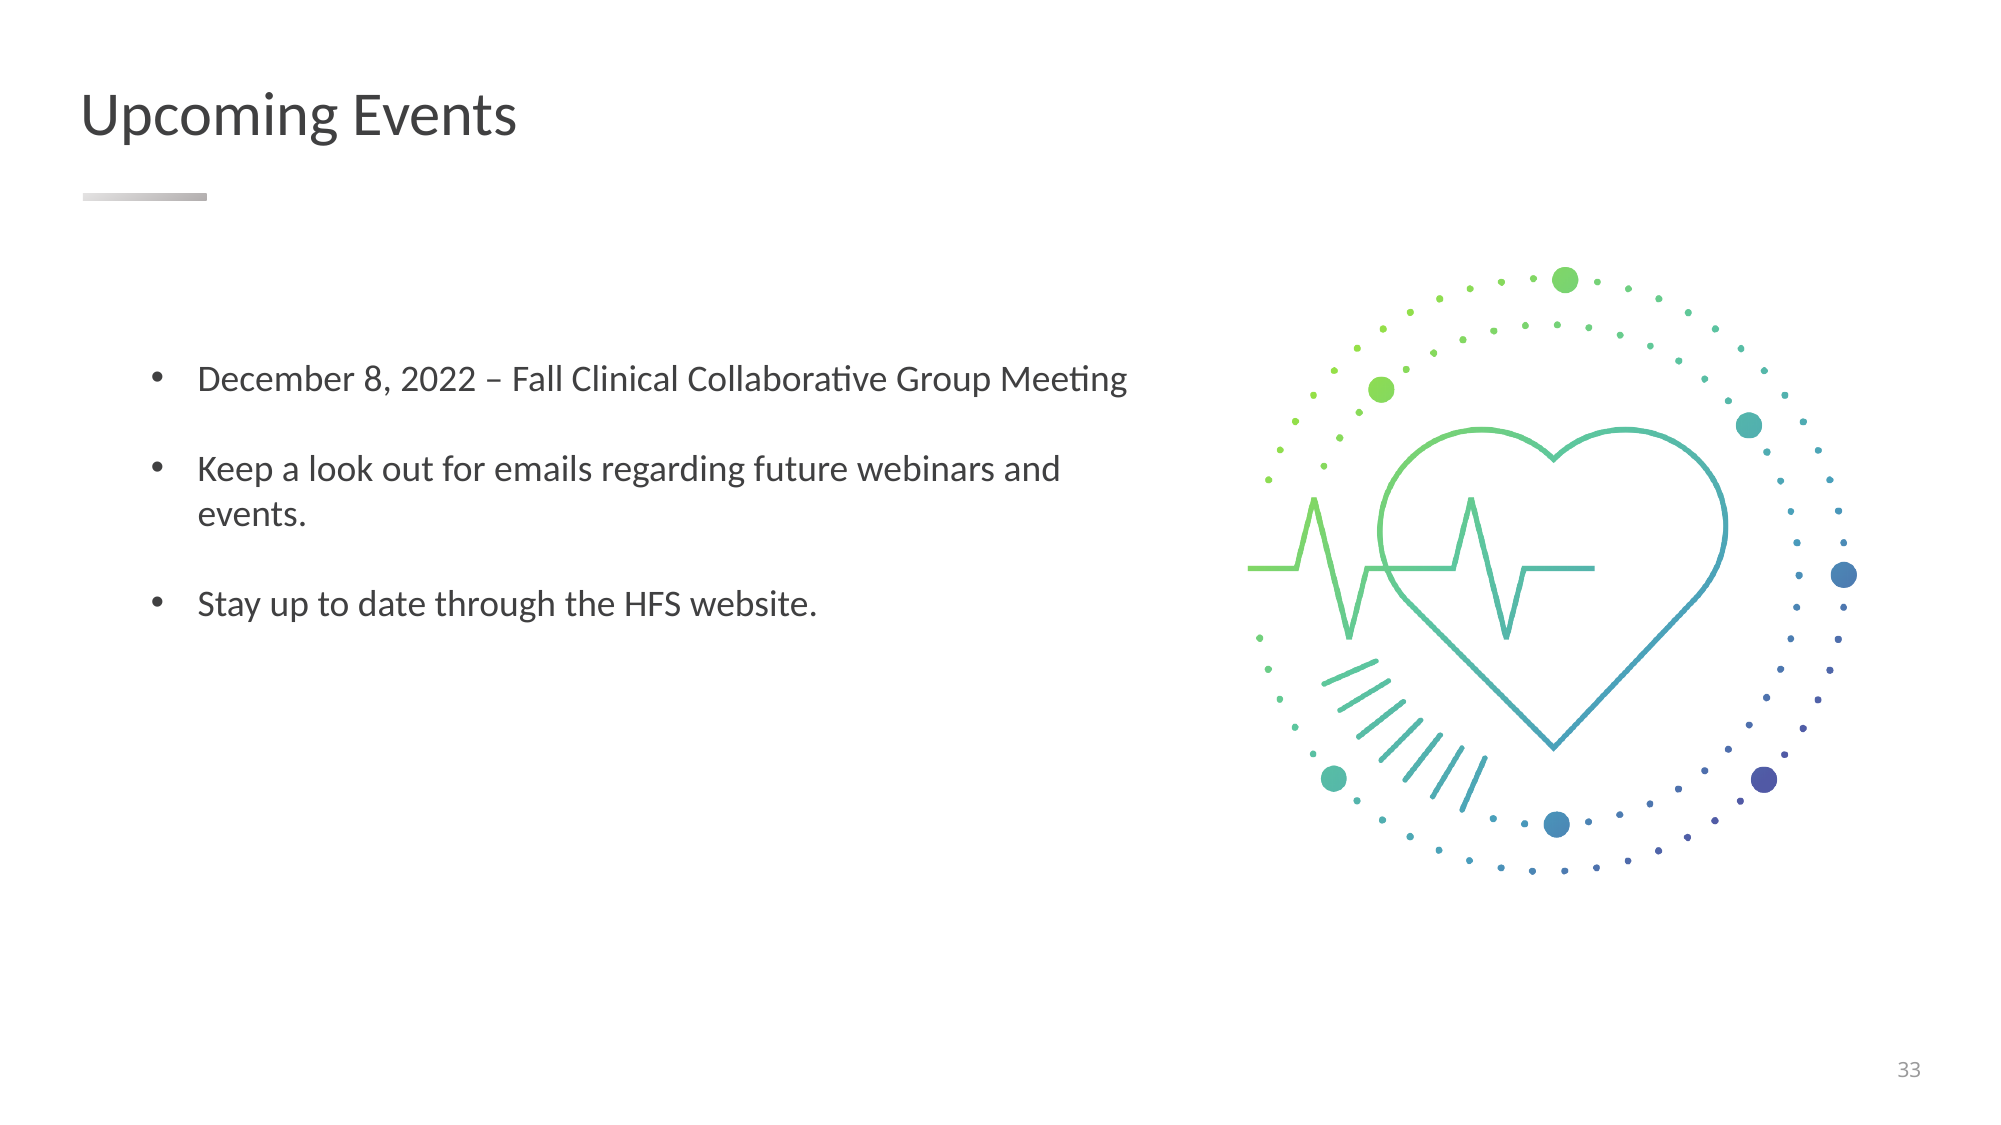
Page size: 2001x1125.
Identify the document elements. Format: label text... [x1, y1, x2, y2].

picture [1240, 259, 1864, 882]
text_box December 8, 2022 – Fall Clinical Collaborative Group Meeting Keep a look out for emails regarding future webinars and events. Stay up to date through the HFS website. [136, 346, 1163, 677]
slide_number 33 [1412, 1058, 1937, 1083]
list Upcoming Events [65, 61, 1935, 170]
